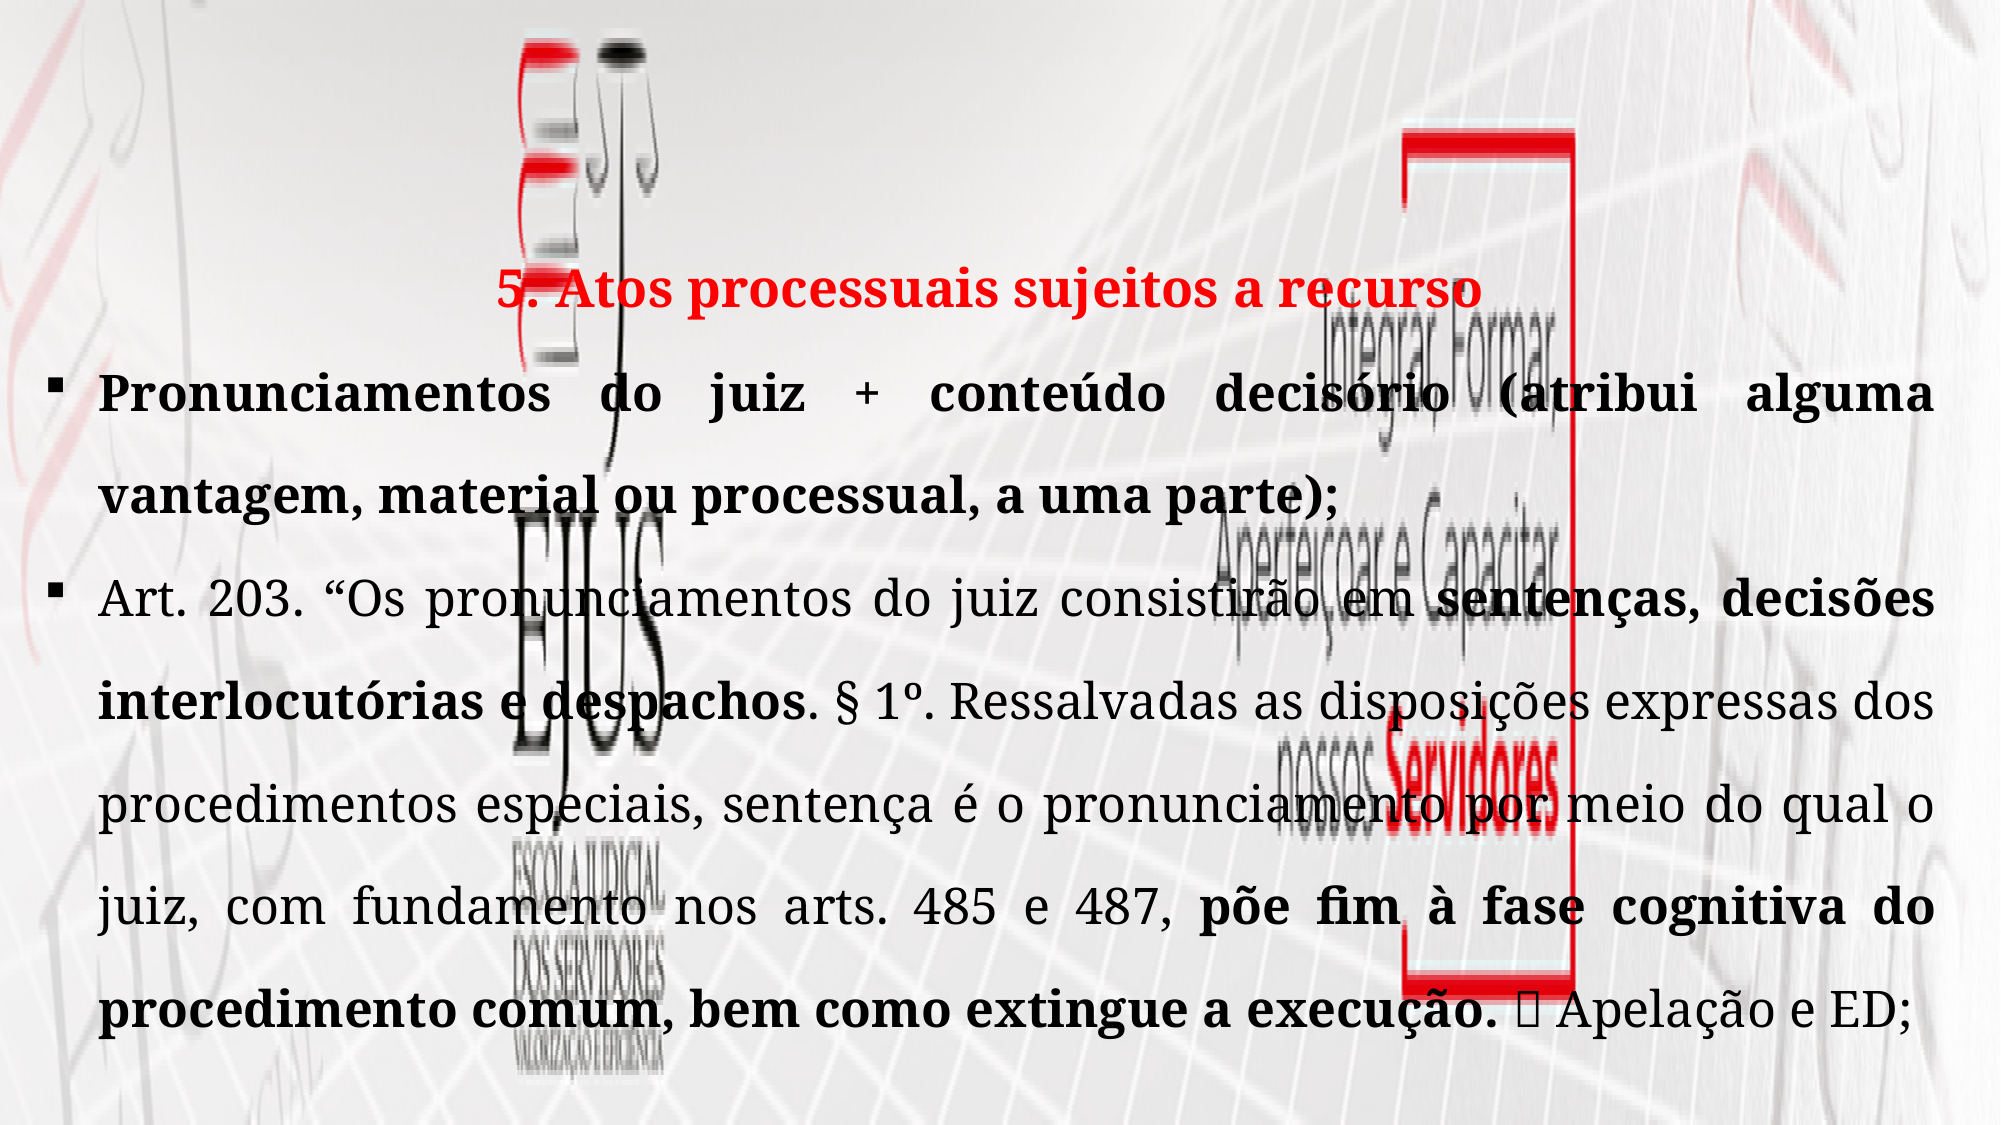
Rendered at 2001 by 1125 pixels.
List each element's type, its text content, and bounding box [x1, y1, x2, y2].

picture [0, 0, 2001, 1125]
subtitle 5. Atos processuais sujeitos a recurso Pronunciamentos do juiz + conteúdo decisório (atribui alguma vantagem, material ou processual, a uma parte); Art. 203. “Os pronunciamentos do juiz consistirão em sentenças, decisões interlocutórias e despachos. § 1º. Ressalvadas as disposições expressas dos procedimentos especiais, sentença é o pronunciamento por meio do qual o juiz, com fundamento nos arts. 485 e 487, põe fim à fase cognitiva do procedimento comum, bem como extingue a execução.  Apelação e ED; [29, 216, 1952, 1087]
